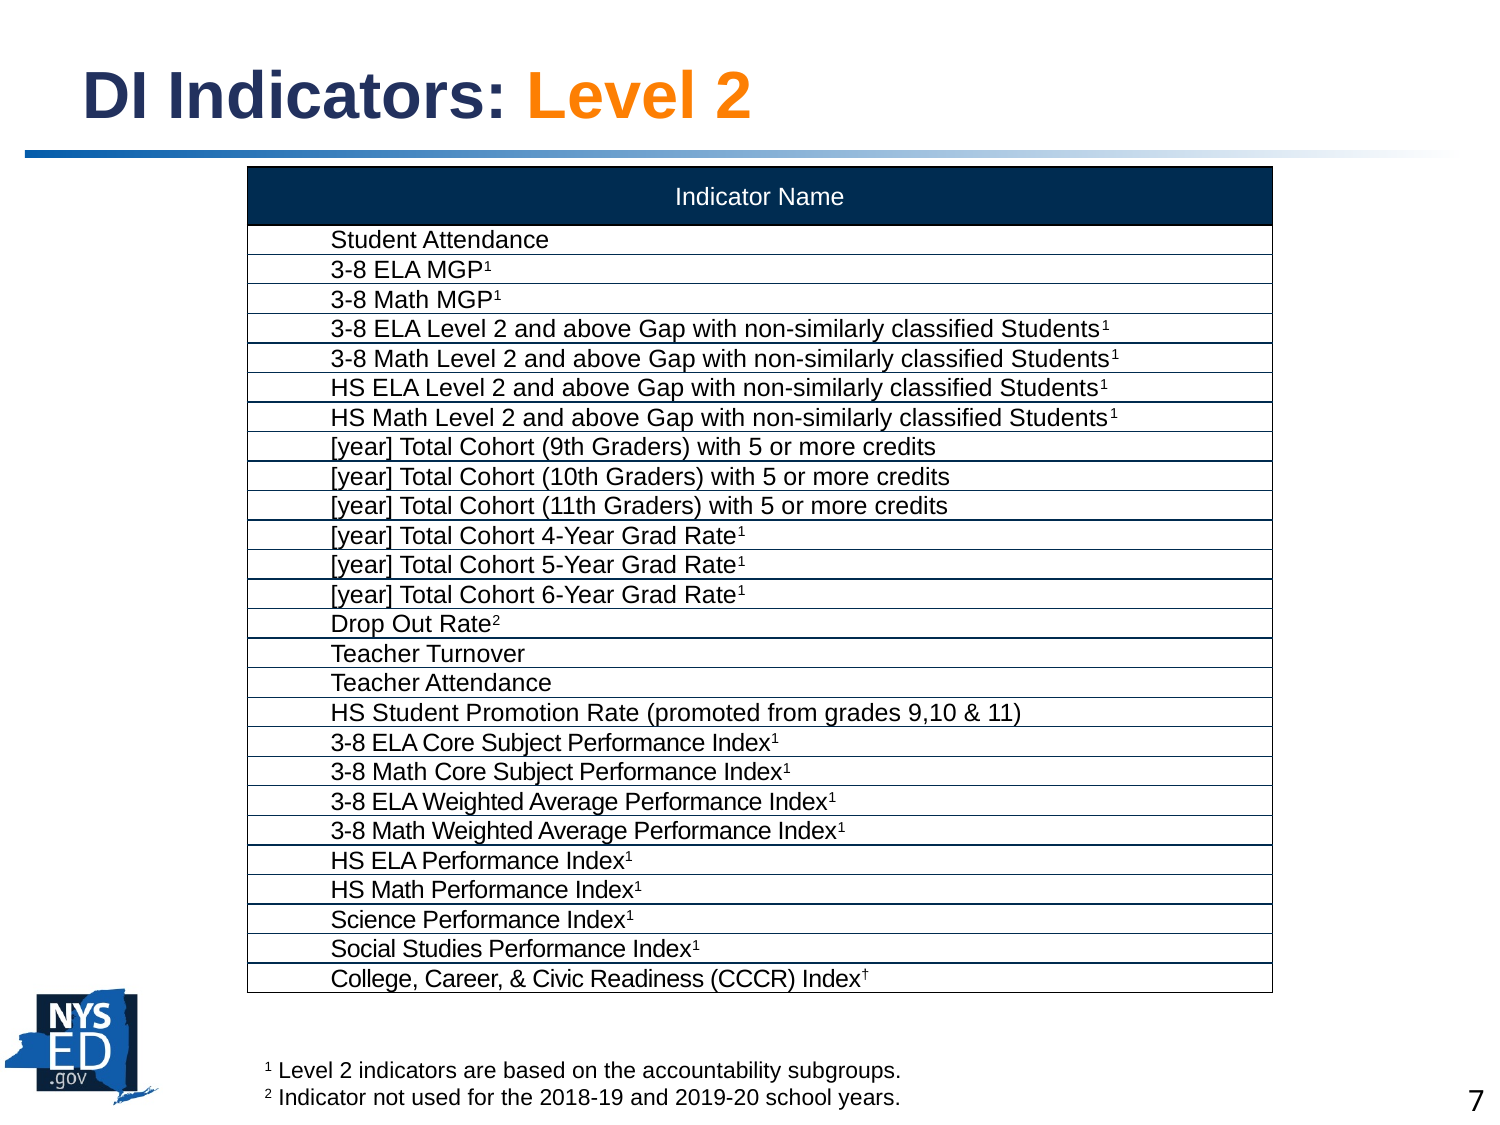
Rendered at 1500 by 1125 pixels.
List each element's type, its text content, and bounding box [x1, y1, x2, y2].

table_cell 3-8 ELA Level 2 and above Gap with non-similarly classified Students1 [248, 314, 1272, 342]
table_cell HS ELA Level 2 and above Gap with non-similarly classified Students1 [248, 373, 1272, 401]
table_cell HS ELA Performance Index1 [248, 846, 1272, 874]
title DI Indicators: Level 2 [67, 0, 1413, 139]
table_cell Social Studies Performance Index1 [248, 934, 1272, 962]
table_cell Drop Out Rate2 [248, 609, 1272, 637]
table_cell Teacher Attendance [248, 668, 1272, 697]
table_cell College, Career, & Civic Readiness (CCCR) Index† [248, 964, 1272, 992]
table_cell 3-8 Math Level 2 and above Gap with non-similarly classified Students1 [248, 344, 1272, 372]
table_cell 3-8 Math Weighted Average Performance Index1 [248, 816, 1272, 844]
table_cell Science Performance Index1 [248, 905, 1272, 933]
table_cell HS Student Promotion Rate (promoted from grades 9,10 & 11) [248, 698, 1272, 726]
table_cell 3-8 ELA Weighted Average Performance Index1 [248, 786, 1272, 815]
table_cell 3-8 ELA Core Subject Performance Index1 [248, 727, 1272, 756]
slide_number 7 [1213, 1074, 1500, 1125]
table_cell [year] Total Cohort (10th Graders) with 5 or more credits [248, 462, 1272, 490]
list [67, 210, 1358, 1075]
table_cell 3-8 Math MGP1 [248, 284, 1272, 313]
table_header Indicator Name [248, 168, 1272, 224]
picture [0, 962, 163, 1125]
table_cell HS Math Performance Index1 [248, 875, 1272, 903]
table_cell Teacher Turnover [248, 639, 1272, 667]
text_box 1 Level 2 indicators are based on the accountability subgroups. 2 Indicator not used for the 2018-19 and 2019-20 school years. [249, 1047, 1213, 1125]
table_cell 3-8 Math Core Subject Performance Index1 [248, 757, 1272, 785]
table_cell Student Attendance [248, 226, 1272, 254]
table_cell HS Math Level 2 and above Gap with non-similarly classified Students1 [248, 403, 1272, 431]
table_cell [year] Total Cohort 5-Year Grad Rate1 [248, 550, 1272, 578]
table_cell [year] Total Cohort 6-Year Grad Rate1 [248, 580, 1272, 608]
table_cell [year] Total Cohort (11th Graders) with 5 or more credits [248, 491, 1272, 519]
table_cell [year] Total Cohort 4-Year Grad Rate1 [248, 521, 1272, 549]
table_cell 3-8 ELA MGP1 [248, 255, 1272, 283]
table_cell [year] Total Cohort (9th Graders) with 5 or more credits [248, 432, 1272, 460]
